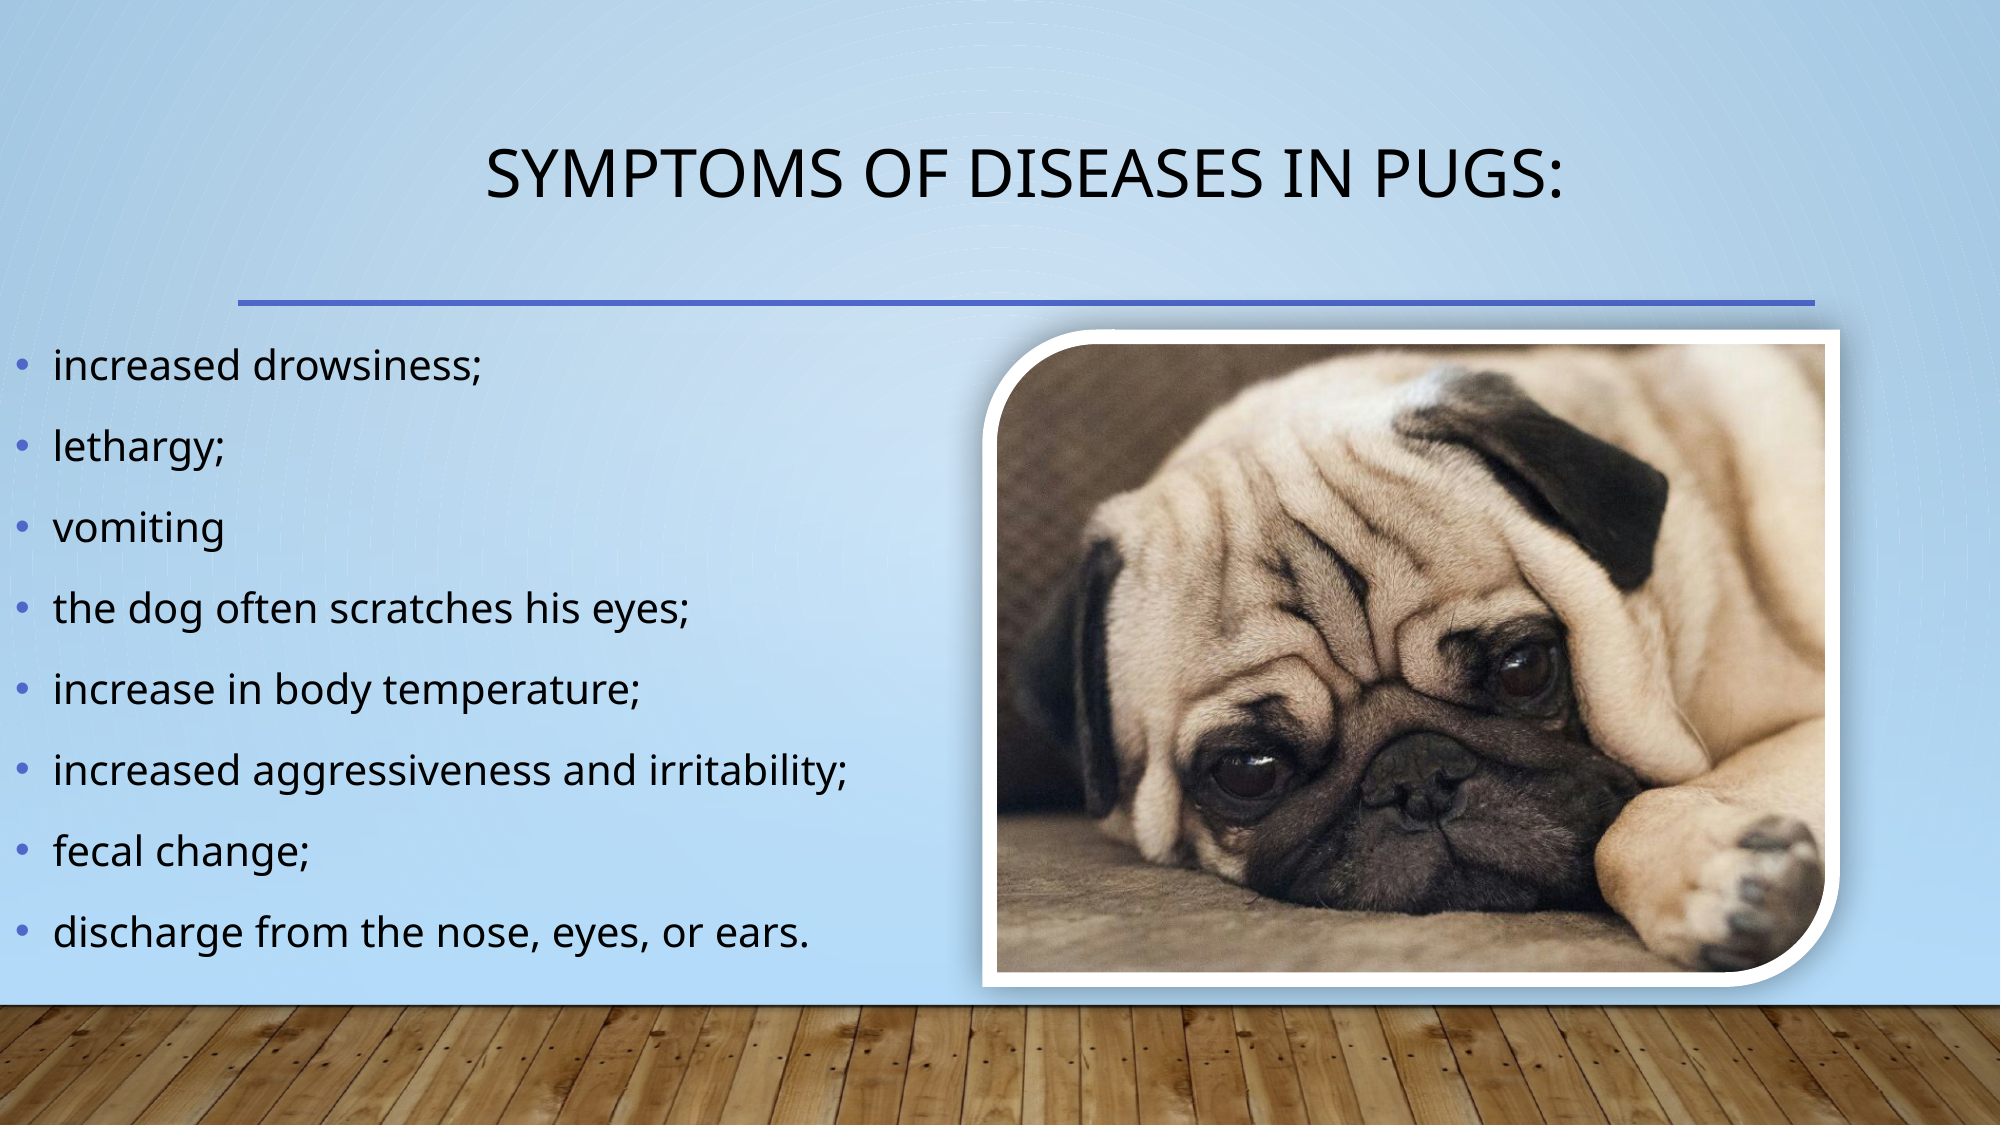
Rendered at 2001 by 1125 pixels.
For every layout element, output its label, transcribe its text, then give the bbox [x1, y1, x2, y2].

picture [989, 336, 1833, 980]
title Symptoms of diseases in pugs: [238, 131, 1814, 305]
list increased drowsiness; lethargy; vomiting the dog often scratches his eyes; increase in body temperature; increased aggressiveness and irritability; fecal change; discharge from the nose, eyes, or ears. [0, 321, 1880, 1023]
picture [0, 1005, 2000, 1125]
